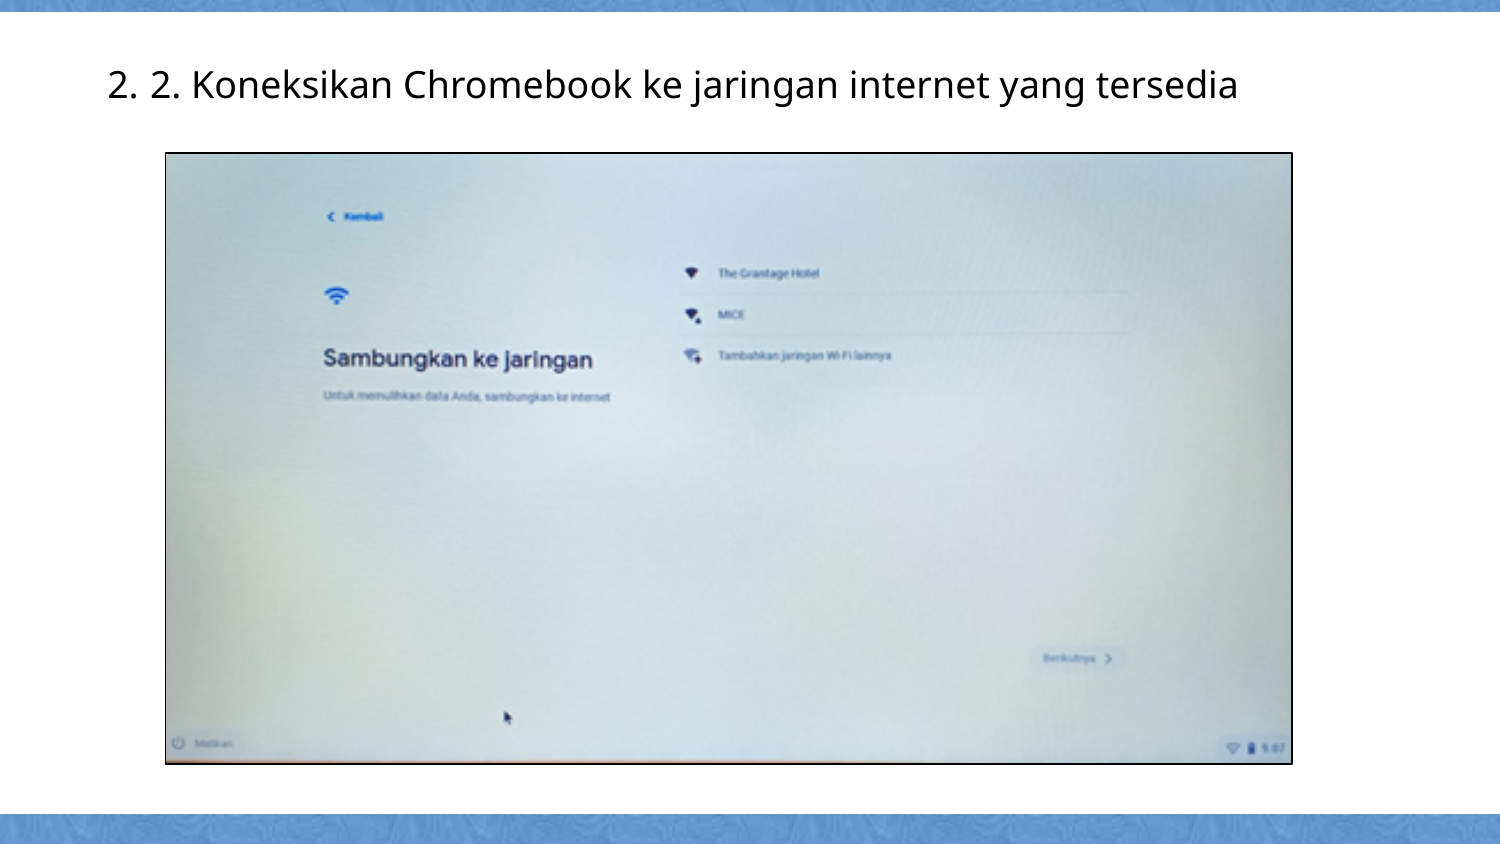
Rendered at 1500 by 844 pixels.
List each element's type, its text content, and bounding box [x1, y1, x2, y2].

picture [0, 814, 1500, 844]
picture [0, 0, 1500, 12]
list 2. Koneksikan Chromebook ke jaringan internet yang tersedia [76, 67, 1424, 131]
picture [166, 153, 1292, 764]
